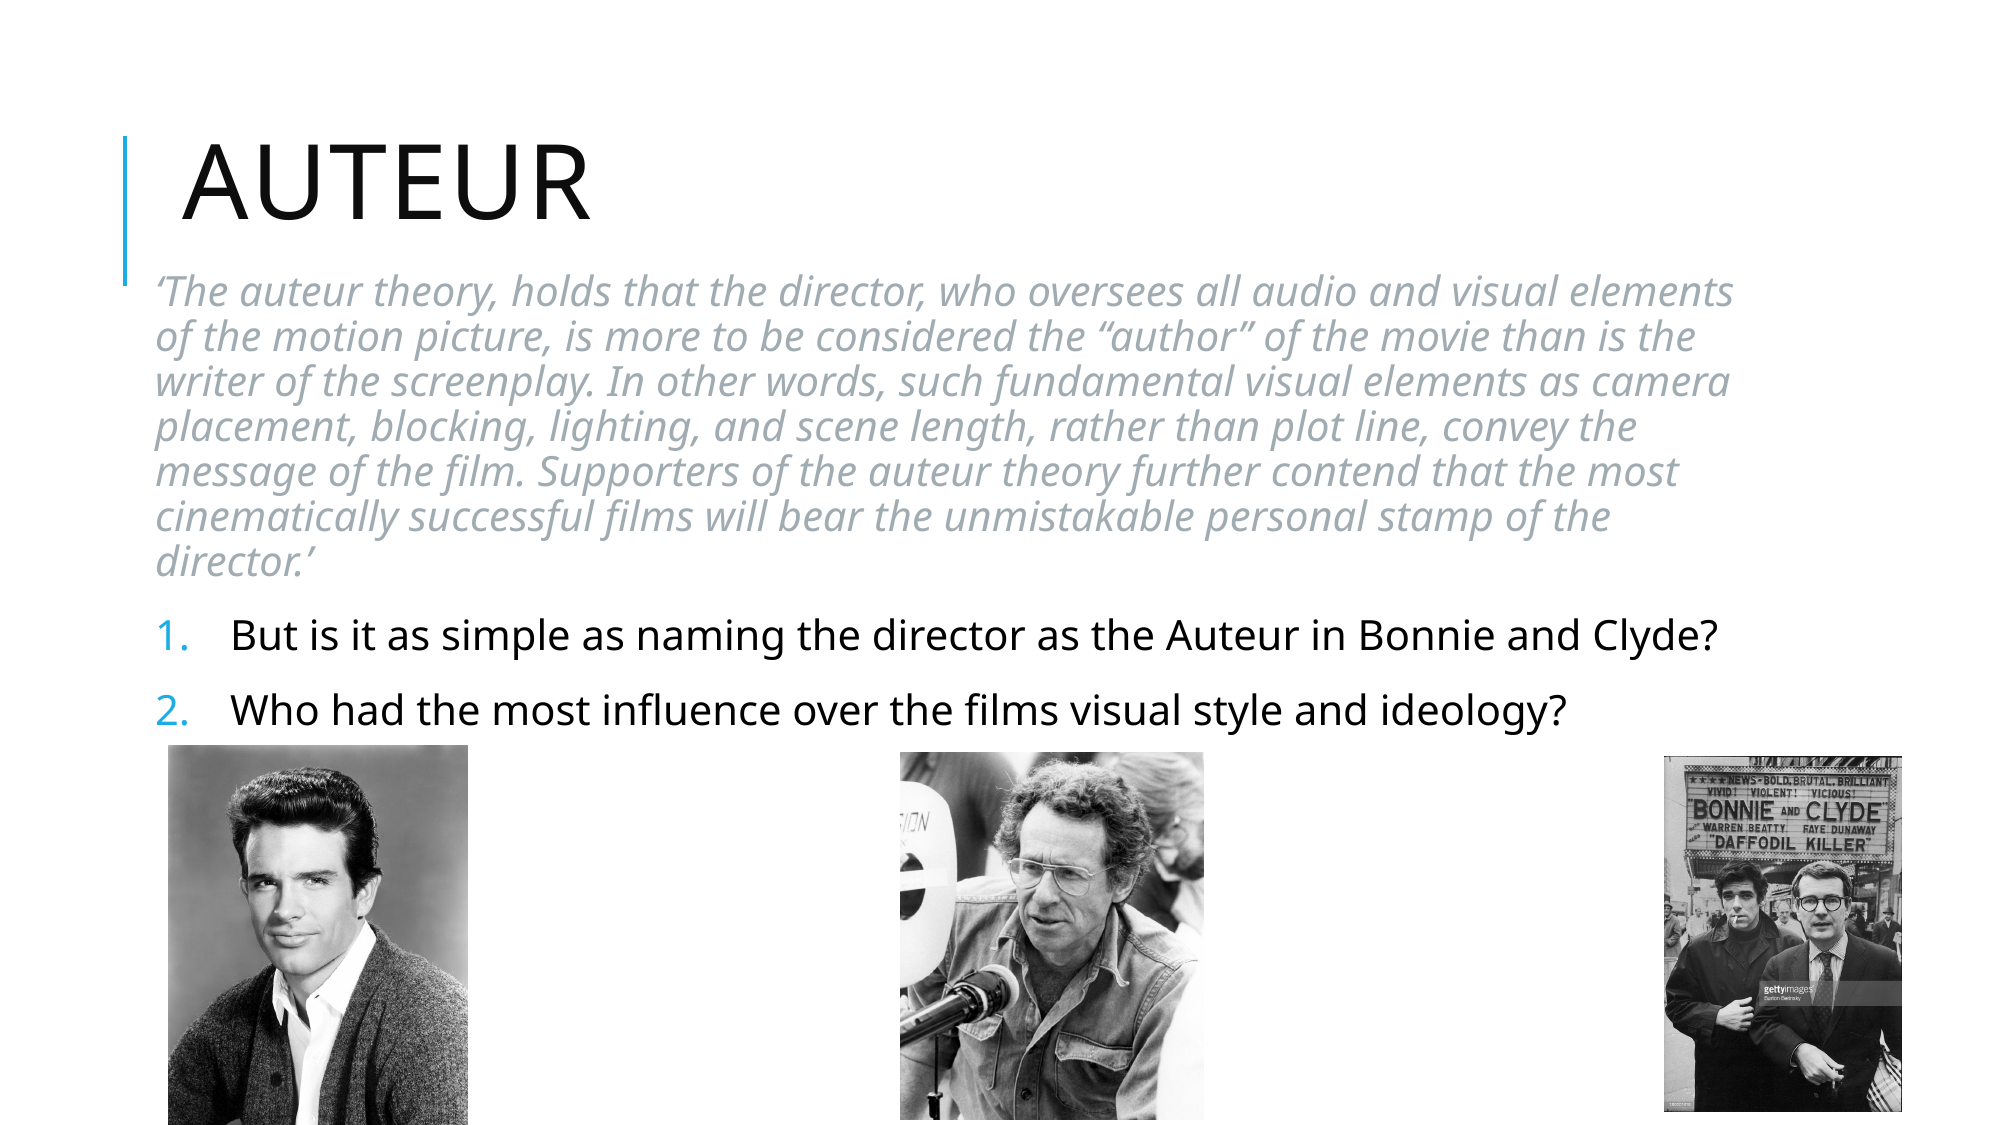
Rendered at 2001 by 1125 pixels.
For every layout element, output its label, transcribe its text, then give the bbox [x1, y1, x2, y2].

picture [900, 751, 1204, 1120]
list ‘The auteur theory, holds that the director, who oversees all audio and visual elements of the motion picture, is more to be considered the “author” of the movie than is the writer of the screenplay. In other words, such fundamental visual elements as camera placement, blocking, lighting, and scene length, rather than plot line, convey the message of the film. Supporters of the auteur theory further contend that the most cinematically successful films will bear the unmistakable personal stamp of the director.’ But is it as simple as naming the director as the Auteur in Bonnie and Clyde? Who had the most influence over the films visual style and ideology? [147, 263, 1783, 999]
title Auteur [168, 66, 1763, 263]
picture [167, 744, 469, 1125]
picture [1663, 756, 1902, 1113]
